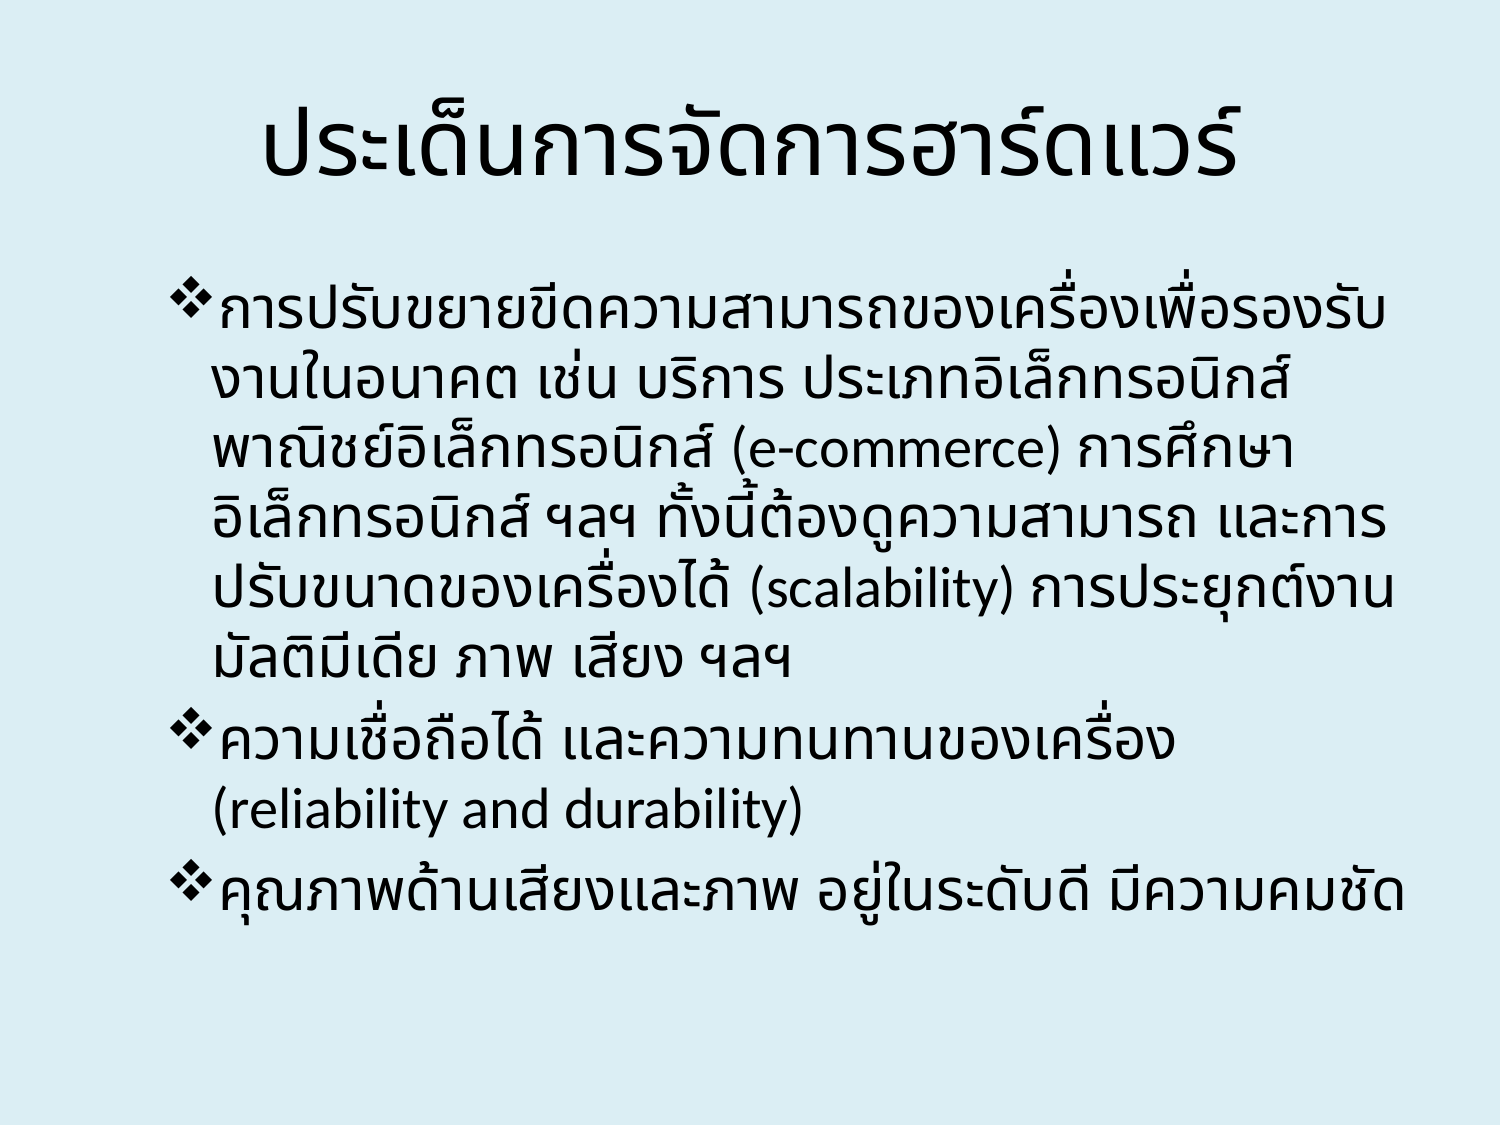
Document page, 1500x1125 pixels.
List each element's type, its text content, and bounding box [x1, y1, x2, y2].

title ประเด็นการจัดการฮาร์ดแวร์ [75, 45, 1425, 233]
list การปรับขยายขีดความสามารถของเครื่องเพื่อรองรับงานในอนาคต เช่น บริการ ประเภทอิเล็กทรอนิกส์ พาณิชย์อิเล็กทรอนิกส์ (e-commerce) การศึกษาอิเล็กทรอนิกส์ ฯลฯ ทั้งนี้ต้องดูความสามารถ และการปรับขนาดของเครื่องได้ (scalability) การประยุกต์งานมัลติมีเดีย ภาพ เสียง ฯลฯ ความเชื่อถือได้ และความทนทานของเครื่อง (reliability and durability) คุณภาพด้านเสียงและภาพ อยู่ในระดับดี มีความคมชัด [75, 262, 1425, 1005]
